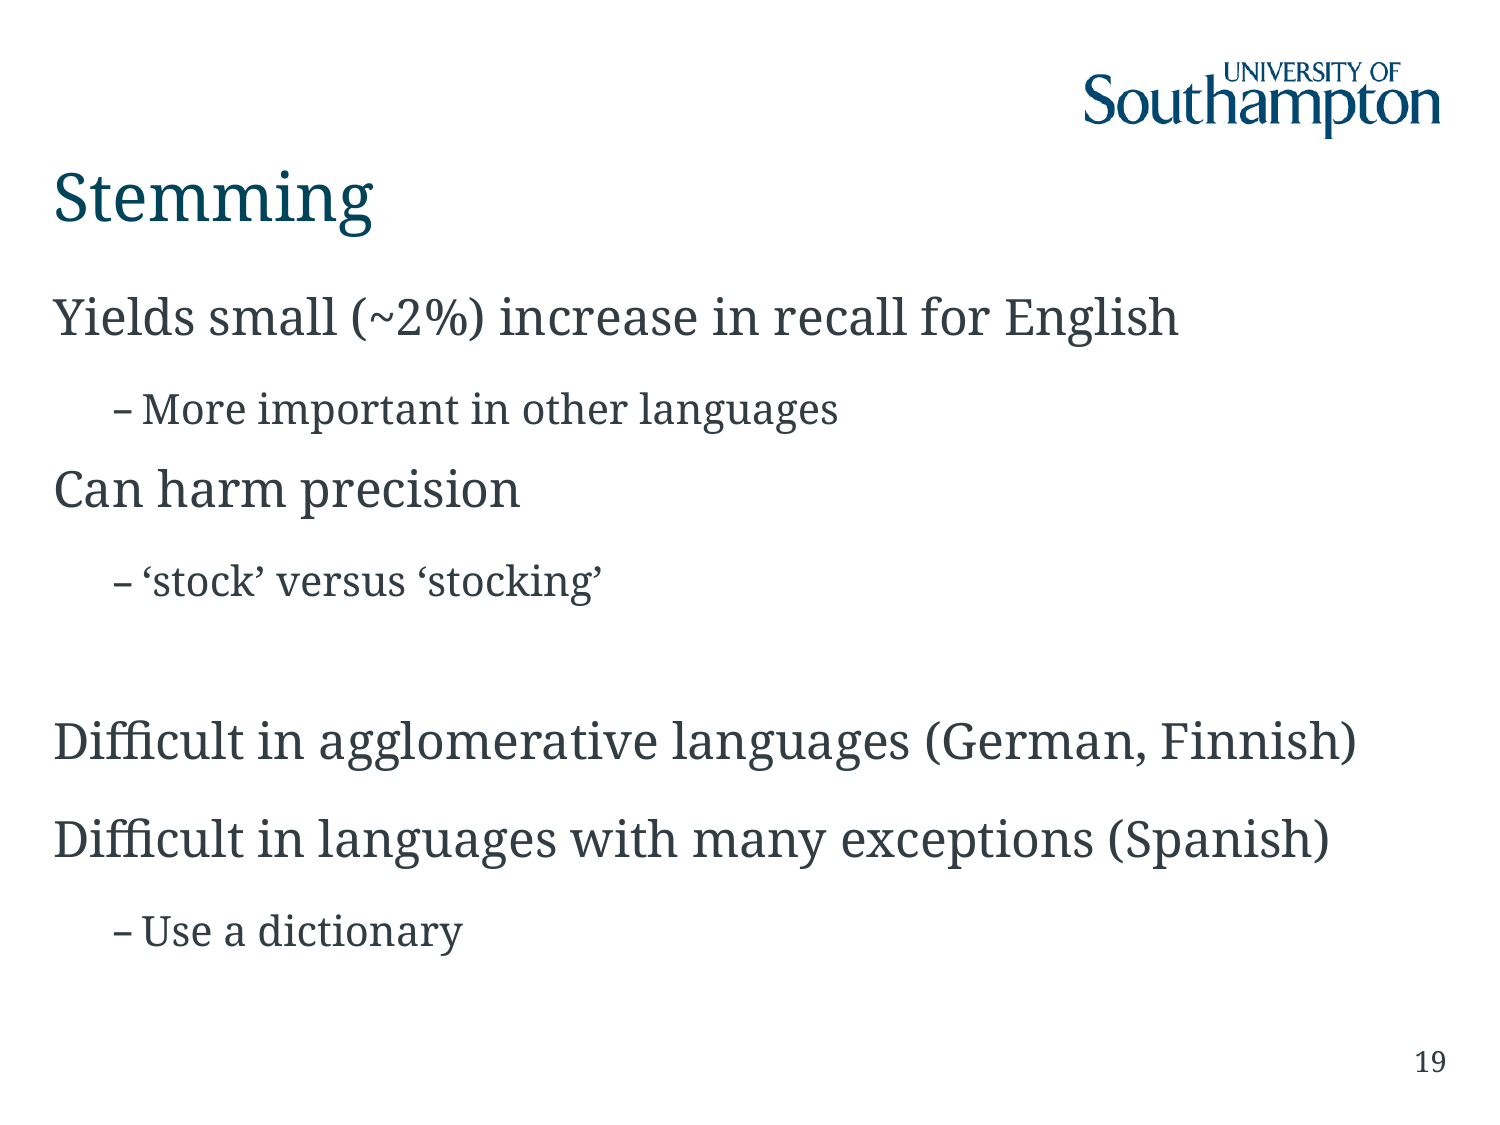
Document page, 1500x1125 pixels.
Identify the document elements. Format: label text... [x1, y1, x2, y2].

list Yields small (~2%) increase in recall for English More important in other languages Can harm precision ‘stock’ versus ‘stocking’ Difficult in agglomerative languages (German, Finnish) Difficult in languages with many exceptions (Spanish) Use a dictionary [52, 277, 1448, 1011]
picture [1085, 62, 1440, 139]
slide_number 19 [1159, 1035, 1448, 1088]
title Stemming [52, 147, 1448, 255]
